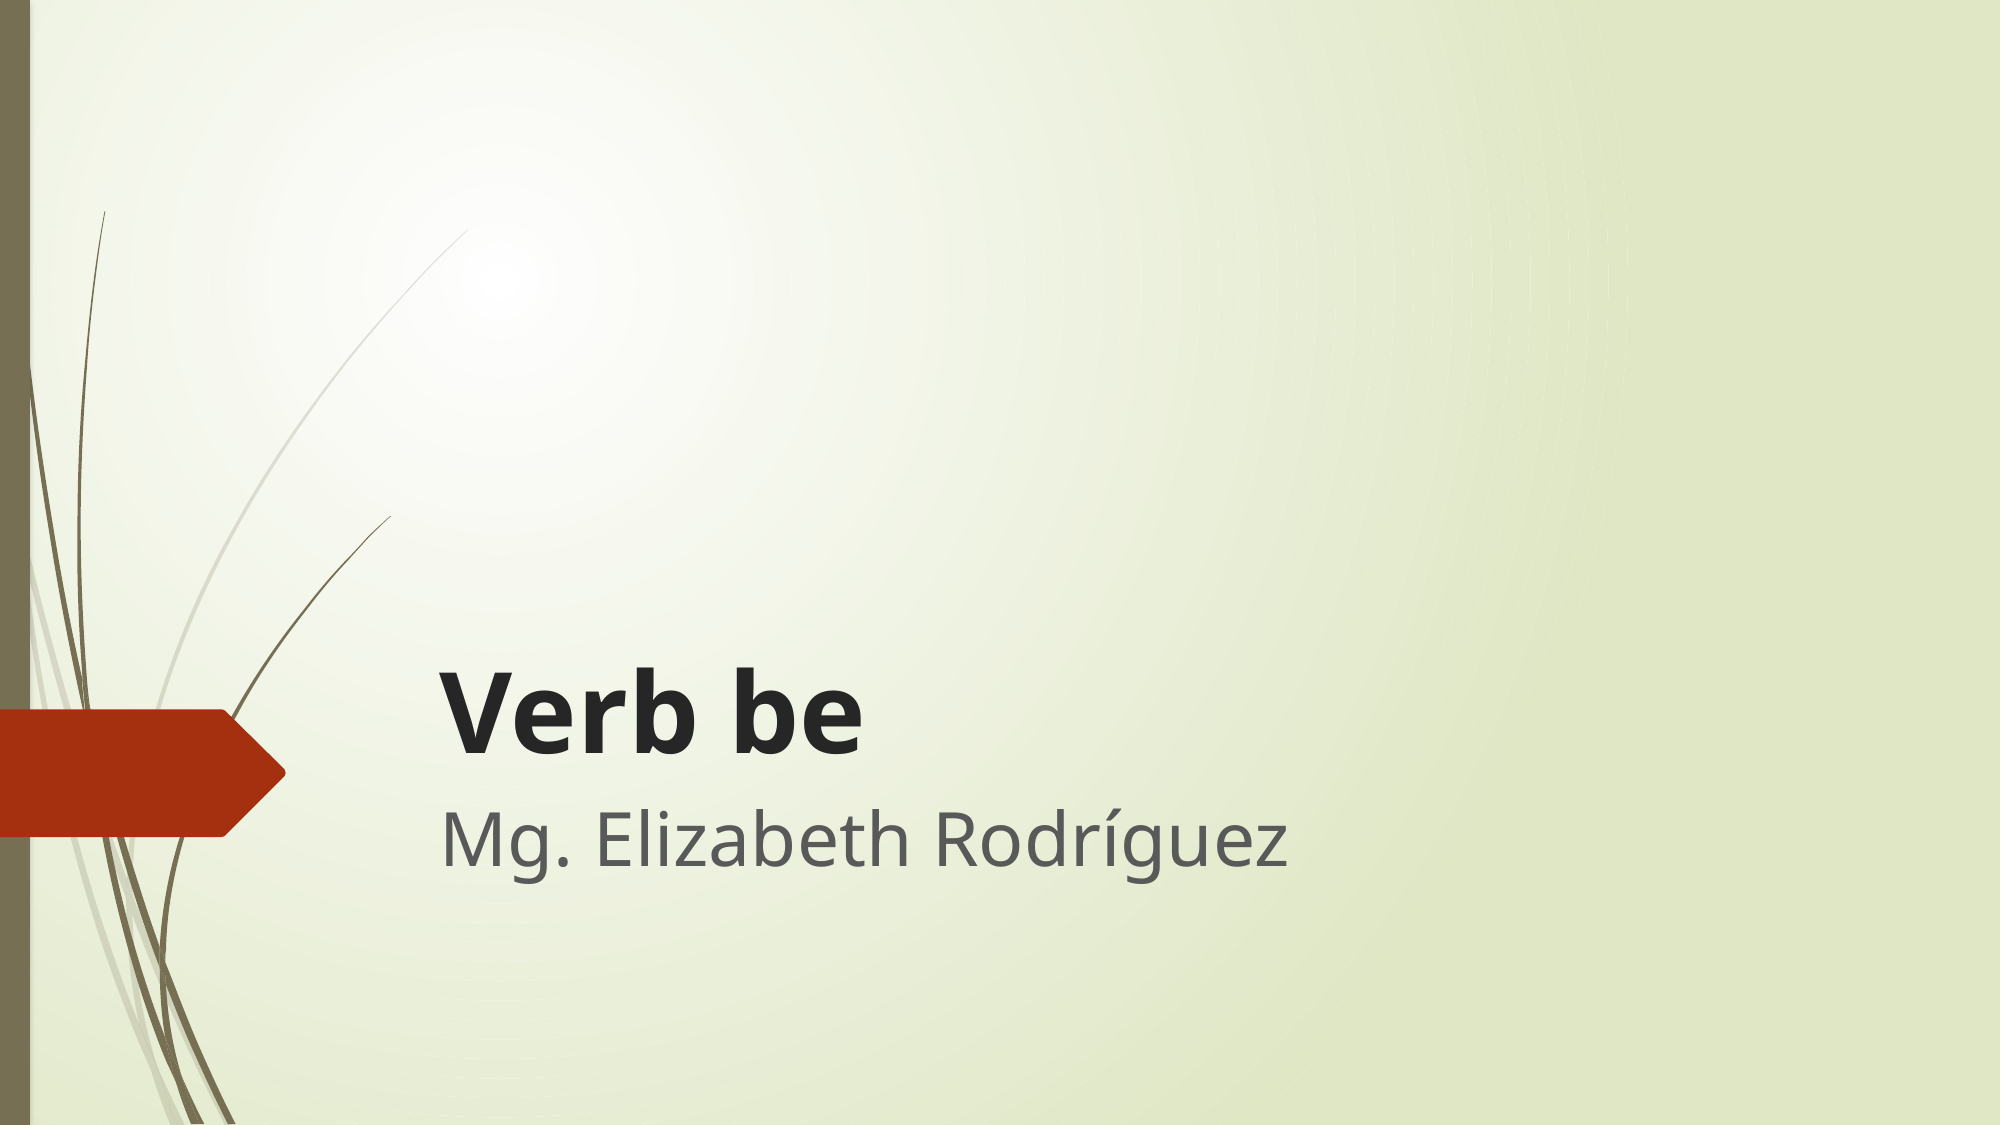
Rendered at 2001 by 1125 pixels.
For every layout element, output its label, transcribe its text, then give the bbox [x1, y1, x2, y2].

title Verb be [424, 412, 1888, 783]
subtitle Mg. Elizabeth Rodríguez [424, 783, 1888, 969]
